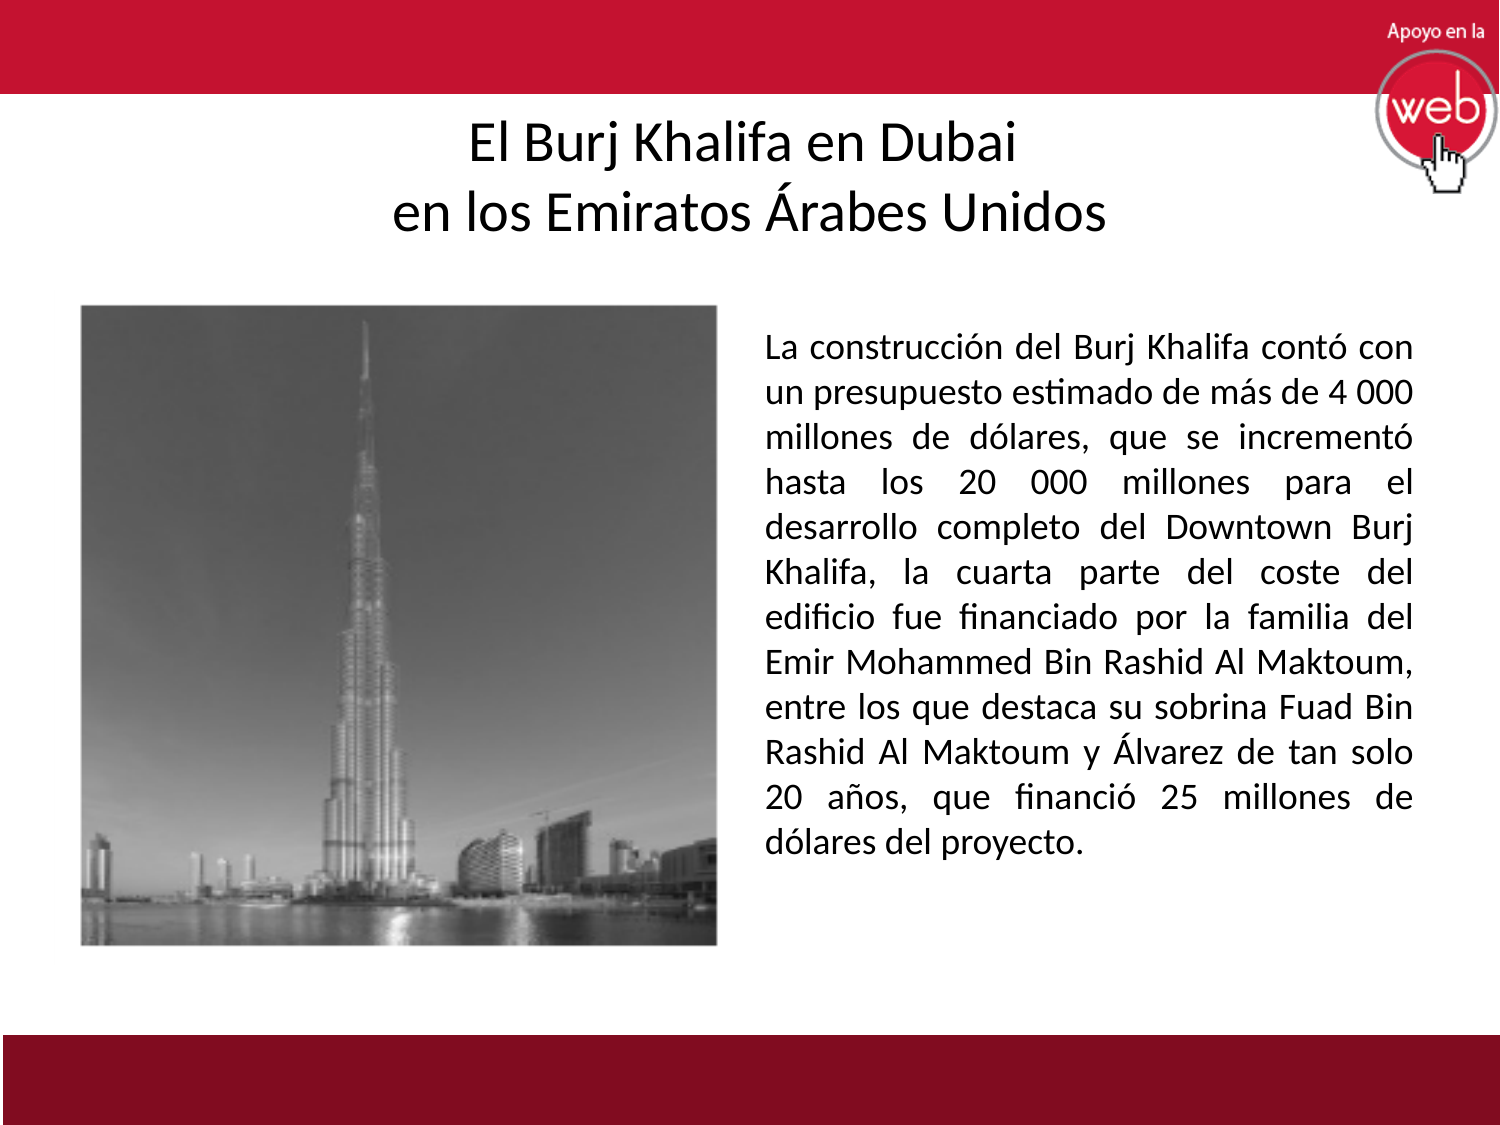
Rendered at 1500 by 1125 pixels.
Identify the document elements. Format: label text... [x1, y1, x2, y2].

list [52, 290, 739, 965]
text_box La construcción del Burj Khalifa contó con un presupuesto estimado de más de 4 000 millones de dólares, que se incrementó hasta los 20 000 millones para el desarrollo completo del Downtown Burj Khalifa, la cuarta parte del coste del edificio fue financiado por la familia del Emir Mohammed Bin Rashid Al Maktoum, entre los que destaca su sobrina Fuad Bin Rashid Al Maktoum y Álvarez de tan solo 20 años, que financió 25 millones de dólares del proyecto. [749, 314, 1430, 870]
title El Burj Khalifa en Dubai en los Emiratos Árabes Unidos [75, 79, 1425, 268]
picture [0, 0, 1500, 1125]
